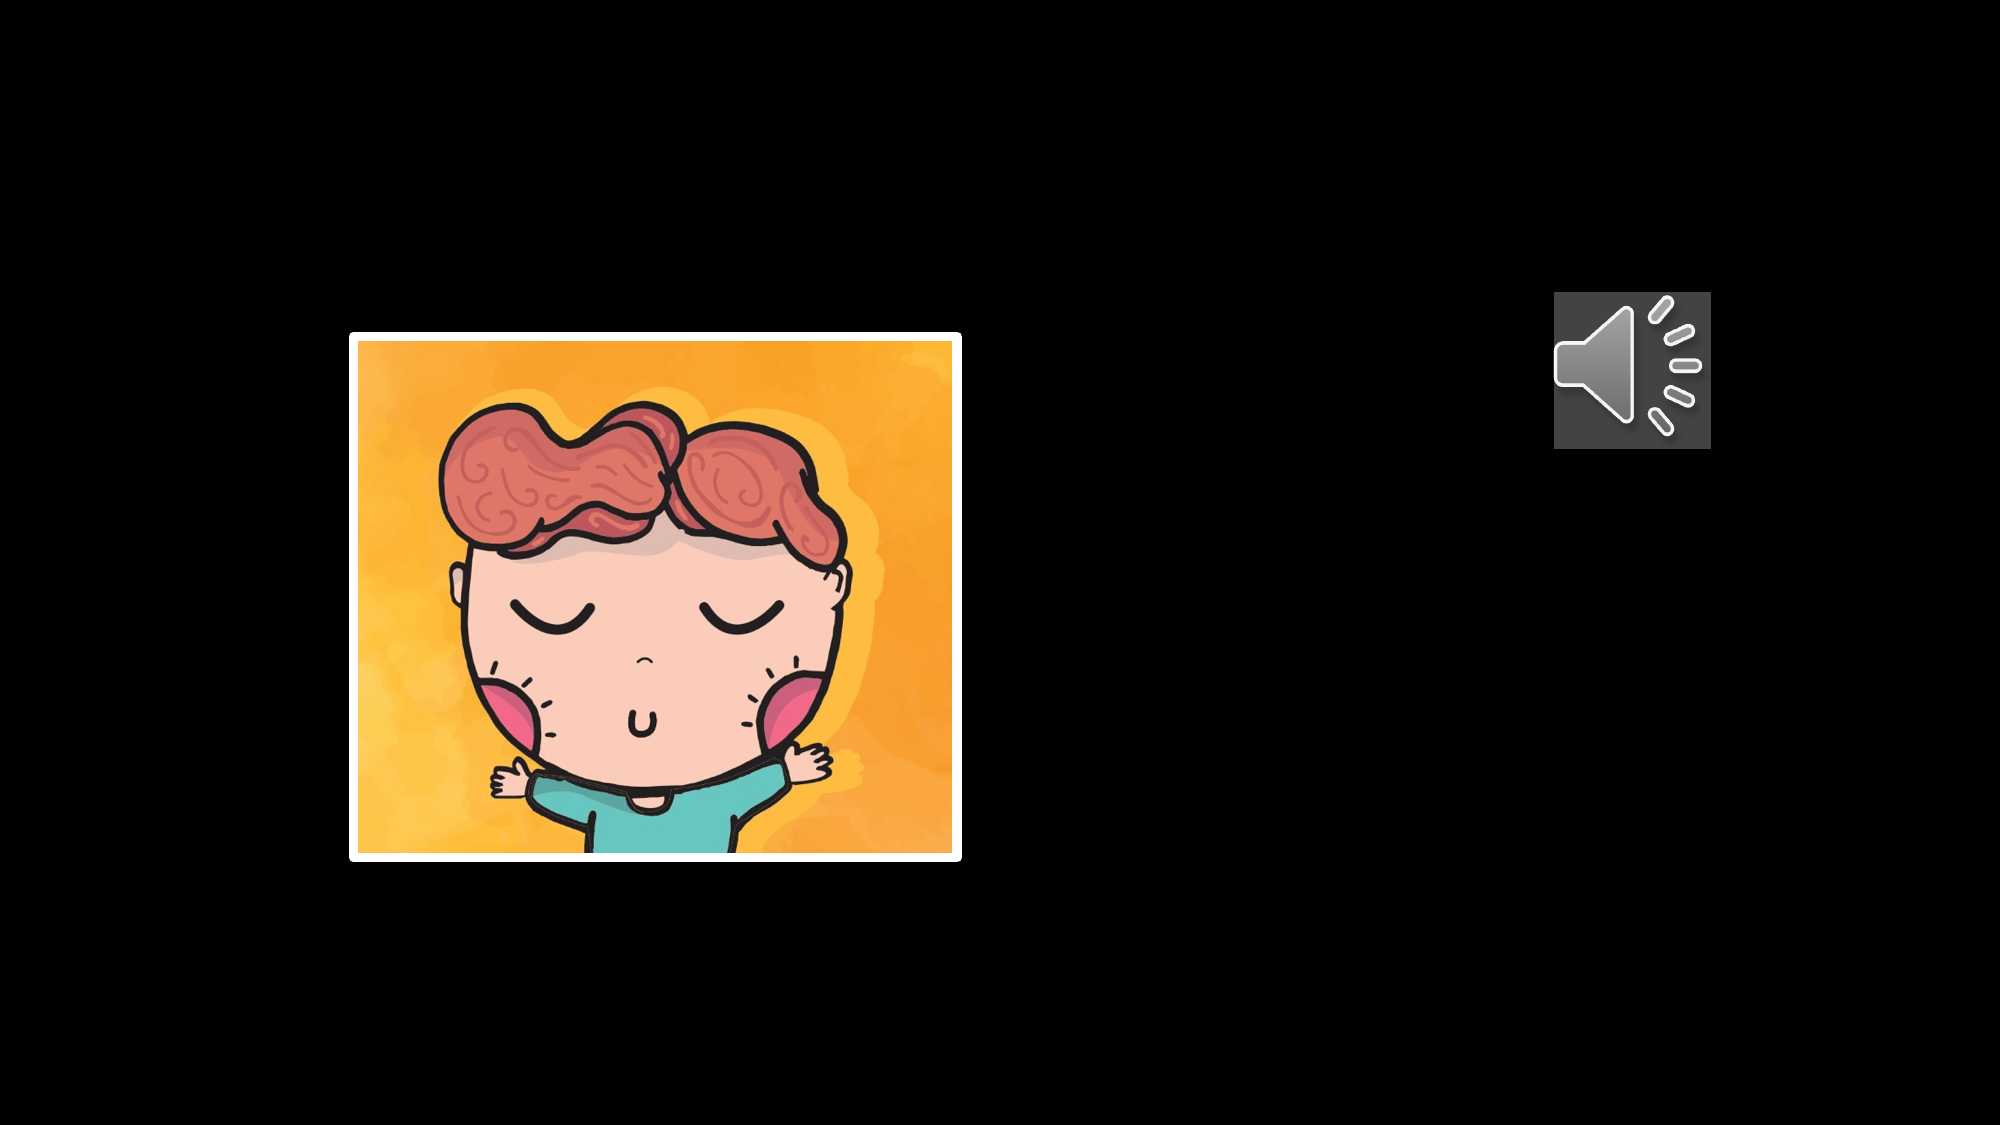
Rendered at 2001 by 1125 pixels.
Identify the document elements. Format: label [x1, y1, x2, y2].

picture [1552, 291, 1712, 450]
list [358, 340, 953, 853]
